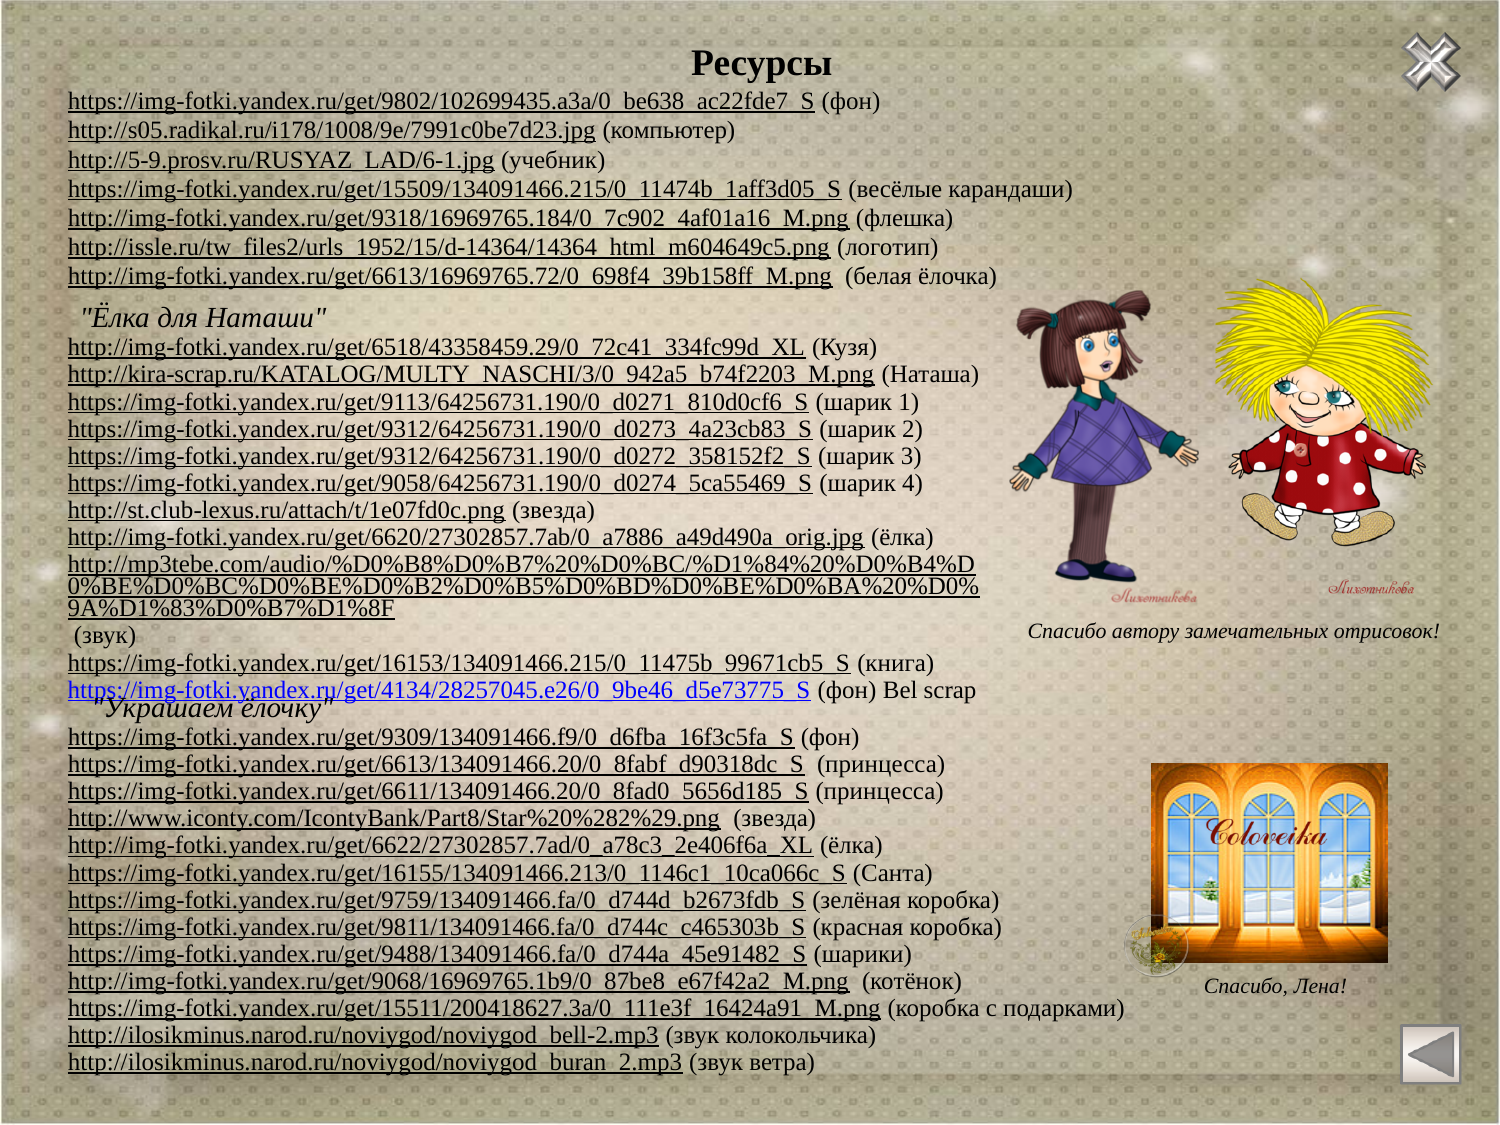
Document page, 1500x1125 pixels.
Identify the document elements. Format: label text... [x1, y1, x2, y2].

text_box https://img-fotki.yandex.ru/get/9309/134091466.f9/0_d6fba_16f3c5fa_S (фон) https://img-fotki.yandex.ru/get/6613/134091466.20/0_8fabf_d90318dc_S (принцесса) https://img-fotki.yandex.ru/get/6611/134091466.20/0_8fad0_5656d185_S (принцесса) http://www.iconty.com/IcontyBank/Part8/Star%20%282%29.png (звезда) http://img-fotki.yandex.ru/get/6622/27302857.7ad/0_a78c3_2e406f6a_XL (ёлка) https://img-fotki.yandex.ru/get/16155/134091466.213/0_1146c1_10ca066c_S (Санта) https://img-fotki.yandex.ru/get/9759/134091466.fa/0_d744d_b2673fdb_S (зелёная коробка) https://img-fotki.yandex.ru/get/9811/134091466.fa/0_d744c_c465303b_S (красная коробка) https://img-fotki.yandex.ru/get/9488/134091466.fa/0_d744a_45e91482_S (шарики) http://img-fotki.yandex.ru/get/9068/16969765.1b9/0_87be8_e67f42a2_M.png (котёнок) https://img-fotki.yandex.ru/get/15511/200418627.3a/0_111e3f_16424a91_M.png (коробка с подарками) http://ilosikminus.narod.ru/noviygod/noviygod_bell-2.mp3 (звук колокольчика) http://ilosikminus.narod.ru/noviygod/noviygod_buran_2.mp3 (звук ветра) [53, 716, 1388, 1084]
text_box Спасибо, Лена! [1092, 964, 1459, 1006]
text_box https://img-fotki.yandex.ru/get/9802/102699435.a3a/0_be638_ac22fde7_S (фон) http://s05.radikal.ru/i178/1008/9e/7991c0be7d23.jpg (компьютер) http://5-9.prosv.ru/RUSYAZ_LAD/6-1.jpg (учебник) https://img-fotki.yandex.ru/get/15509/134091466.215/0_11474b_1aff3d05_S (весёлые карандаши) http://img-fotki.yandex.ru/get/9318/16969765.184/0_7c902_4af01a16_M.png (флешка) http://issle.ru/tw_files2/urls_1952/15/d-14364/14364_html_m604649c5.png (логотип) http://img-fotki.yandex.ru/get/6613/16969765.72/0_698f4_39b158ff_M.png (белая ёлочка) [53, 78, 1447, 337]
text_box http://img-fotki.yandex.ru/get/6518/43358459.29/0_72c41_334fc99d_XL (Кузя) http://kira-scrap.ru/KATALOG/MULTY_NASCHI/3/0_942a5_b74f2203_M.png (Наташа) https://img-fotki.yandex.ru/get/9113/64256731.190/0_d0271_810d0cf6_S (шарик 1) https://img-fotki.yandex.ru/get/9312/64256731.190/0_d0273_4a23cb83_S (шарик 2) https://img-fotki.yandex.ru/get/9312/64256731.190/0_d0272_358152f2_S (шарик 3) https://img-fotki.yandex.ru/get/9058/64256731.190/0_d0274_5ca55469_S (шарик 4) http://st.club-lexus.ru/attach/t/1e07fd0c.png (звезда) http://img-fotki.yandex.ru/get/6620/27302857.7ab/0_a7886_a49d490a_orig.jpg (ёлка) http://mp3tebe.com/audio/%D0%B8%D0%B7%20%D0%BC/%D1%84%20%D0%B4%D0%BE%D0%BC%D0%BE%D0%B2%D0%B5%D0%BD%D0%BE%D0%BA%20%D0%9A%D1%83%D0%B7%D1%8F (звук) https://img-fotki.yandex.ru/get/16153/134091466.215/0_11475b_99671cb5_S (книга) https://img-fotki.yandex.ru/get/4134/28257045.e26/0_9be46_d5e73775_S (фон) Bel scrap [53, 326, 998, 667]
picture [38, 30, 1462, 1086]
text_box "Ёлка для Наташи" [64, 290, 573, 326]
text_box [0, 0, 1500, 1125]
text_box "Украшаем ёлочку" [76, 680, 396, 716]
text_box Ресурсы [620, 30, 904, 78]
text_box Спасибо автору замечательных отрисовок! [1009, 609, 1459, 651]
